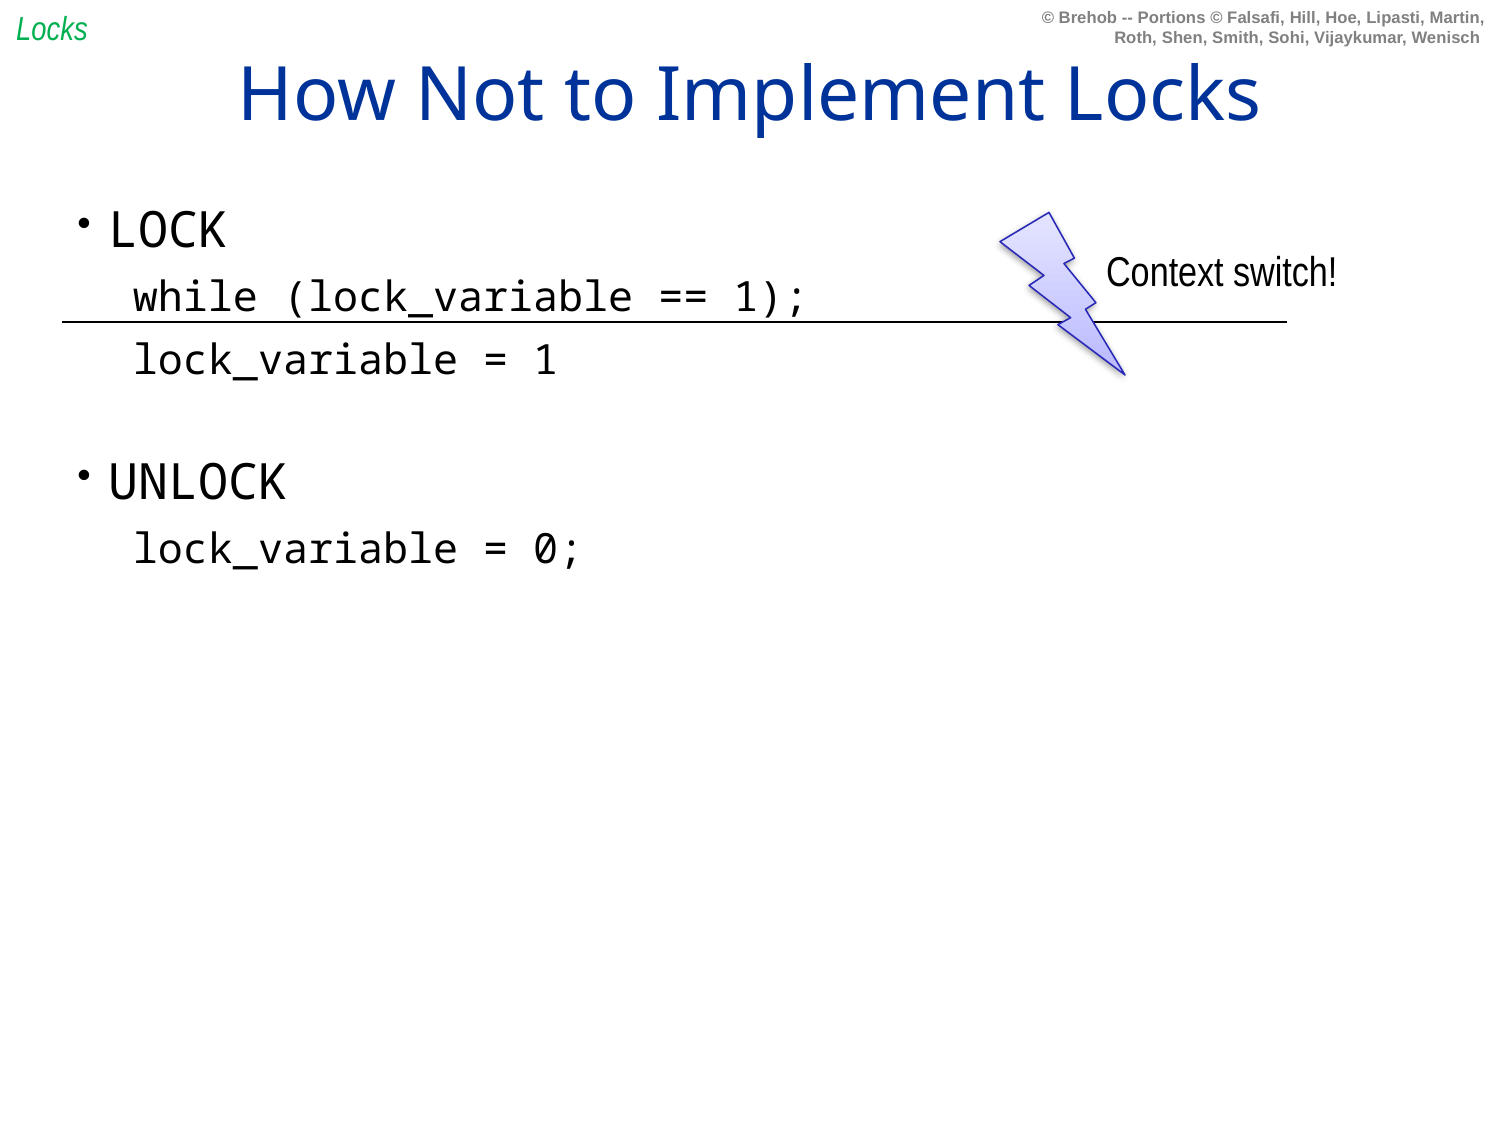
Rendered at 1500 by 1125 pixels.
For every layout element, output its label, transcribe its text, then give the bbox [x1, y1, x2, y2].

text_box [62, 212, 1370, 376]
text_box Locks [1, 0, 103, 55]
title How Not to Implement Locks [52, 33, 1448, 142]
list LOCK while (lock_variable == 1); lock_variable = 1 UNLOCK lock_variable = 0; [62, 199, 1463, 1001]
